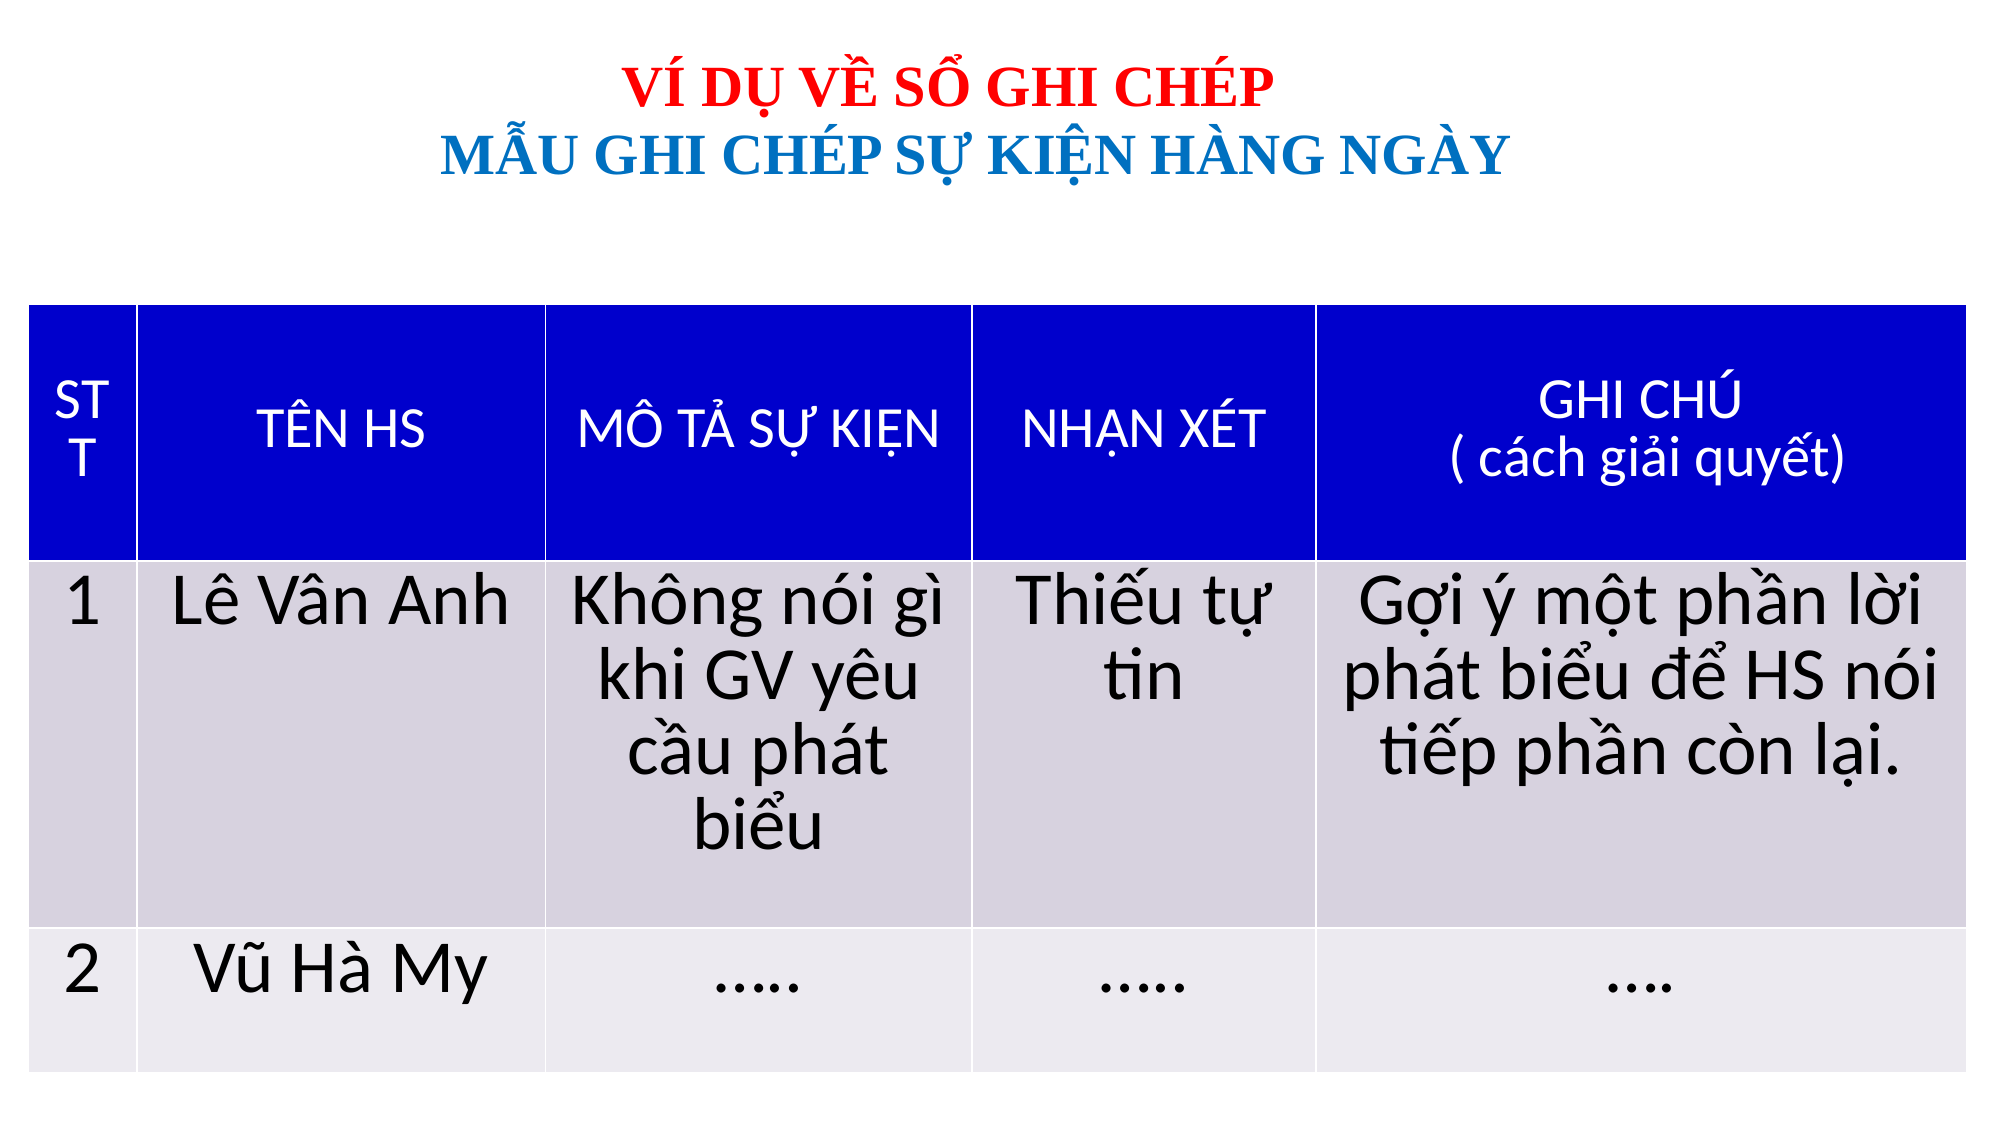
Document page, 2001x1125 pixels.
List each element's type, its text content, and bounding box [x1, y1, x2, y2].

title VÍ DỤ VỀ SỔ GHI CHÉP [99, 21, 1798, 146]
table_cell …. [1317, 929, 1966, 1072]
list MẪU GHI CHÉP SỰ KIỆN HÀNG NGÀY [248, 109, 1705, 225]
table_cell Không nói gì khi GV yêu cầu phát biểu [546, 562, 971, 927]
table_header MÔ TẢ SỰ KIỆN [546, 305, 971, 560]
table_cell Thiếu tự tin [973, 562, 1315, 927]
table_cell Vũ Hà My [138, 929, 545, 1072]
table_cell ….. [546, 929, 971, 1072]
table_header NHẬN XÉT [973, 305, 1315, 560]
table_cell 1 [29, 562, 136, 927]
table_cell Lê Vân Anh [138, 562, 545, 927]
table_header GHI CHÚ ( cách giải quyết) [1317, 305, 1966, 560]
table_cell ….. [973, 929, 1315, 1072]
table_cell Gợi ý một phần lời phát biểu để HS nói tiếp phần còn lại. [1317, 562, 1966, 927]
table_header STT [29, 305, 136, 560]
table_header TÊN HS [138, 305, 545, 560]
table_cell 2 [29, 929, 136, 1072]
